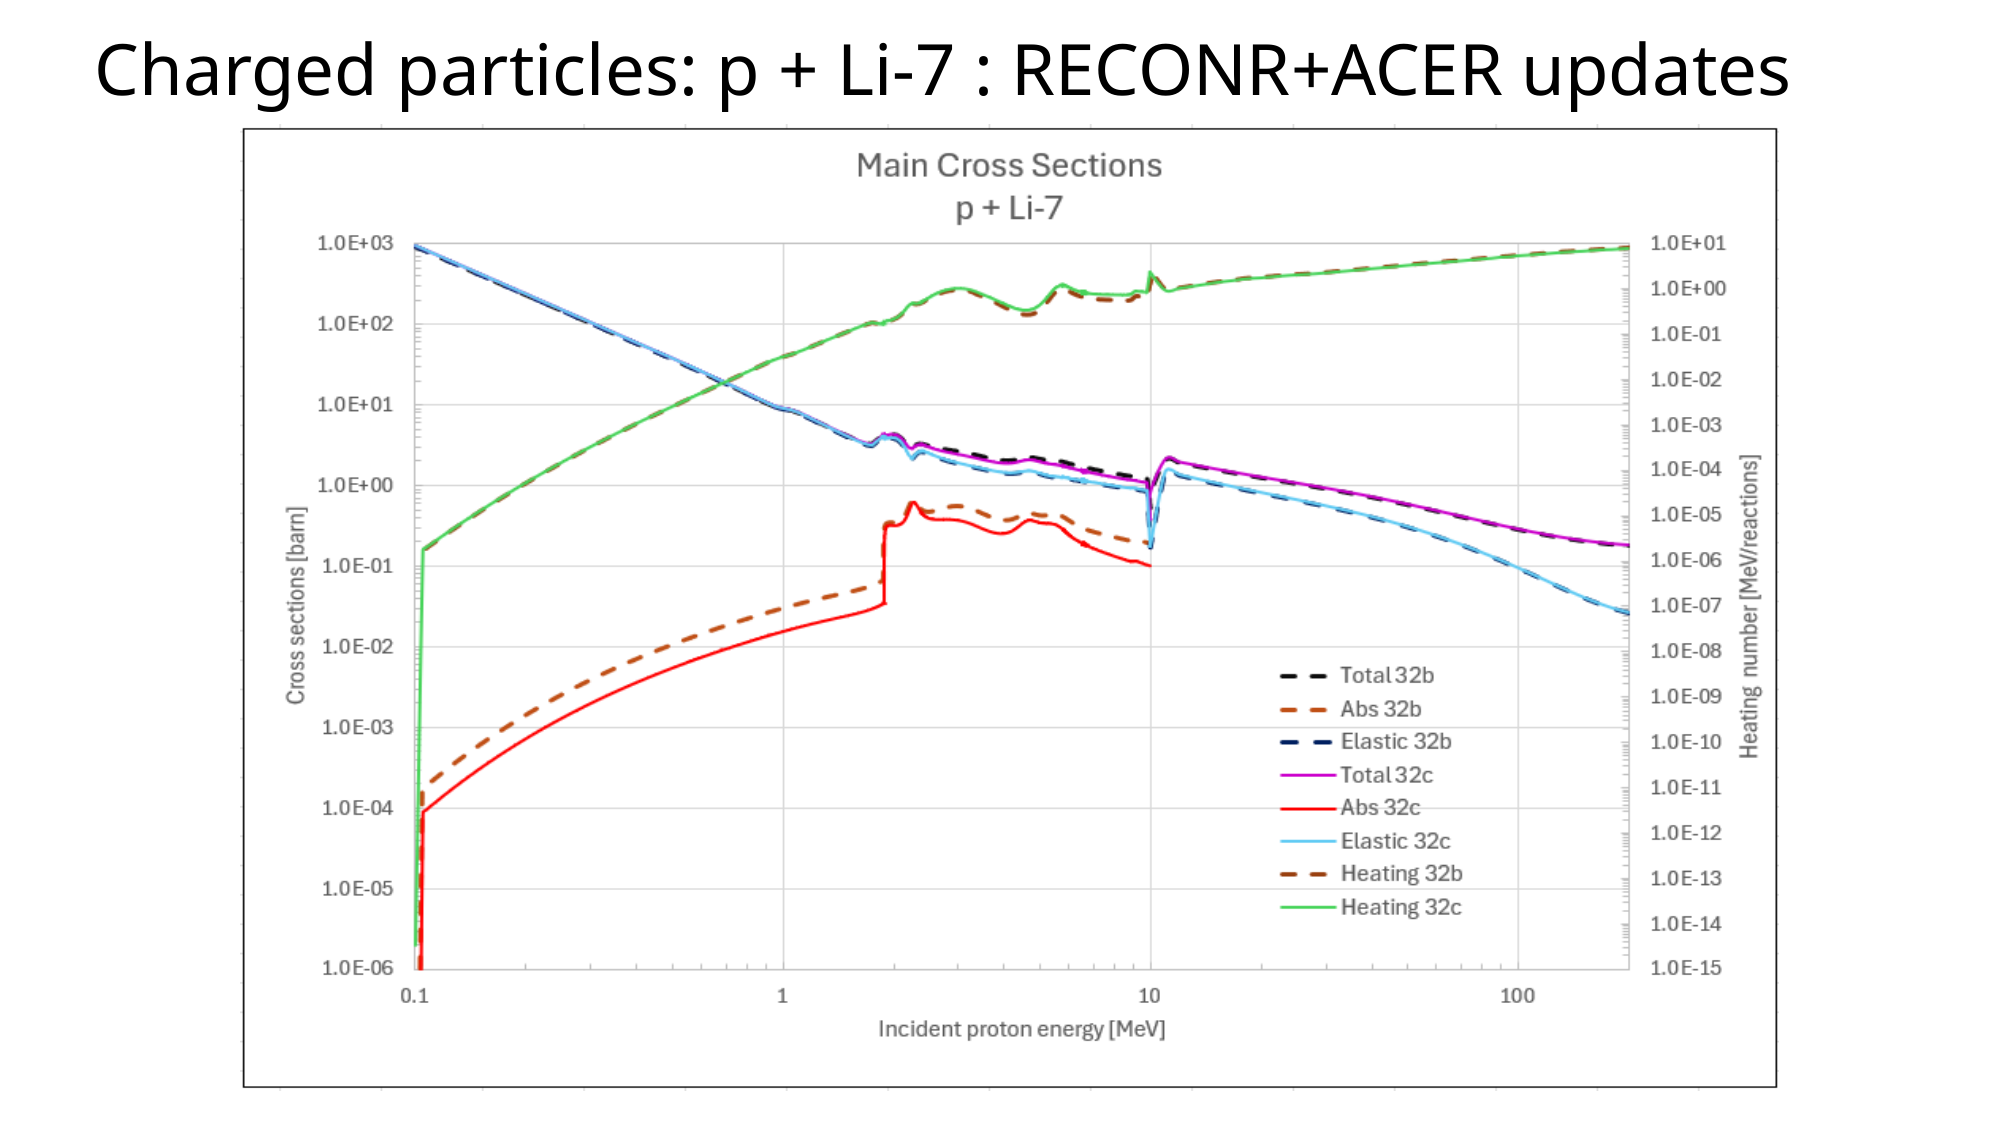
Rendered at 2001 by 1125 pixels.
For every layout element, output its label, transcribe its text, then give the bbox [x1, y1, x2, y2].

title Charged particles: p + Li-7 : RECONR+ACER updates [24, 0, 2000, 145]
picture [239, 123, 1780, 1092]
